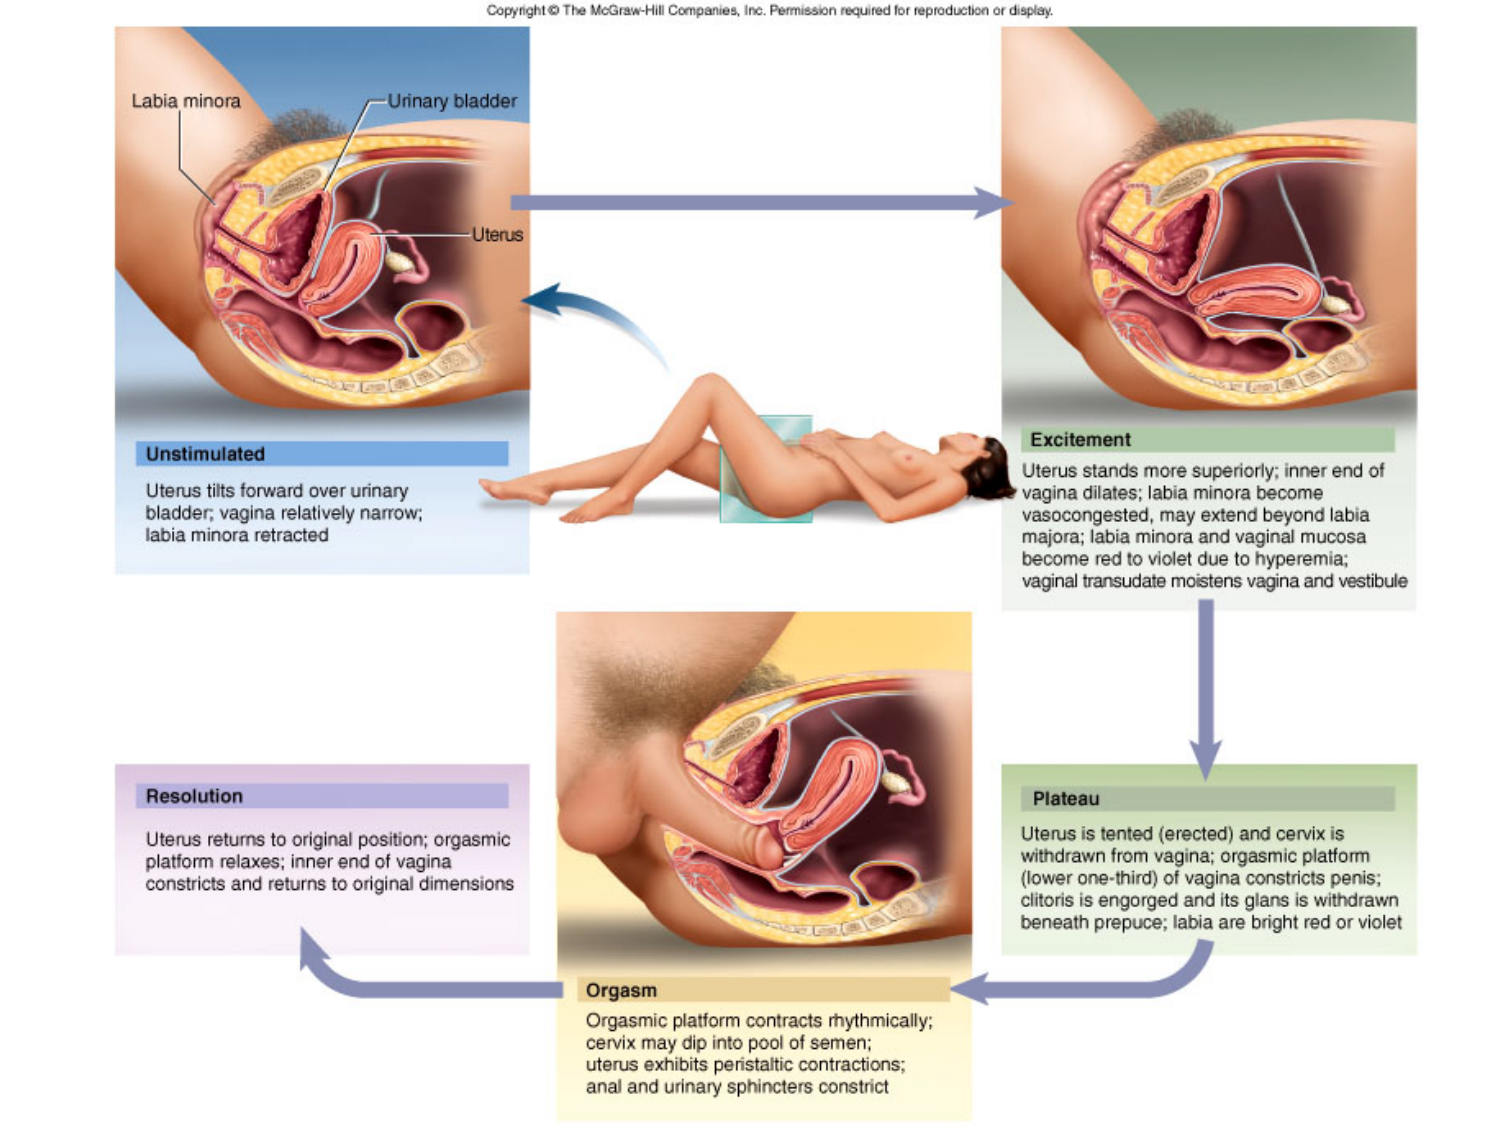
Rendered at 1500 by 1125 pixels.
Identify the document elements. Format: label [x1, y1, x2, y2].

text_box [112, 0, 1423, 1125]
